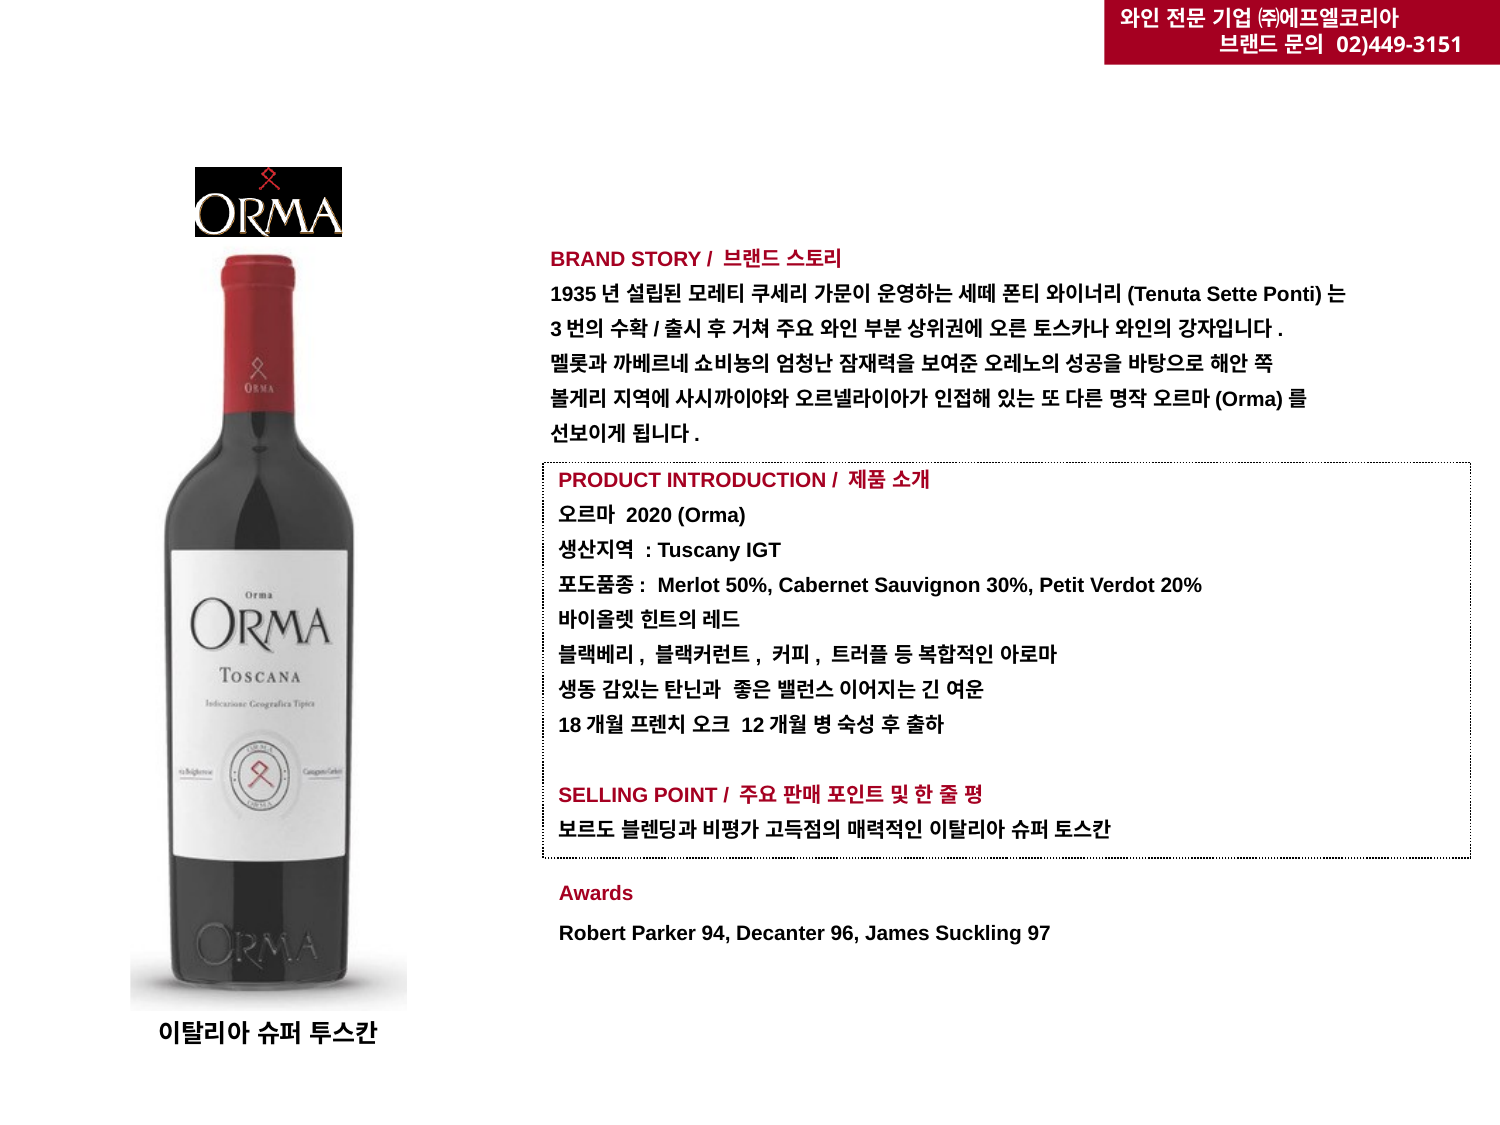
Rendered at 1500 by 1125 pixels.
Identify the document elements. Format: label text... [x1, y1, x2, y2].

text_box 와인 전문 기업 ㈜에프엘코리아 브랜드 문의 02)449-3151 [1104, 0, 1500, 65]
text_box BRAND STORY / 브랜드 스토리 1935년 설립된 모레티 쿠세리 가문이 운영하는 세떼 폰티 와이너리(Tenuta Sette Ponti)는 3번의 수확/출시 후 거쳐 주요 와인 부분 상위권에 오른 토스카나 와인의 강자입니다. 멜롯과 까베르네 쇼비뇽의 엄청난 잠재력을 보여준 오레노의 성공을 바탕으로 해안 쪽 볼게리 지역에 사시까이야와 오르넬라이아가 인접해 있는 또 다른 명작 오르마(Orma)를 선보이게 됩니다. [535, 225, 1471, 445]
picture [130, 239, 407, 1011]
picture [194, 167, 343, 237]
text_box 이탈리아 슈퍼 투스칸 [50, 987, 488, 1082]
text_box PRODUCT INTRODUCTION / 제품 소개 오르마 2020 (Orma) 생산지역 : Tuscany IGT 포도품종: Merlot 50%, Cabernet Sauvignon 30%, Petit Verdot 20% 바이올렛 힌트의 레드 블랙베리, 블랙커런트, 커피, 트러플 등 복합적인 아로마 생동 감있는 탄닌과 좋은 밸런스 이어지는 긴 여운 18개월 프렌치 오크 12개월 병 숙성 후 출하 SELLING POINT / 주요 판매 포인트 및 한 줄 평 보르도 블렌딩과 비평가 고득점의 매력적인 이탈리아 슈퍼 토스칸 [543, 462, 1471, 858]
text_box Awards Robert Parker 94, Decanter 96, James Suckling 97 [543, 869, 1471, 994]
